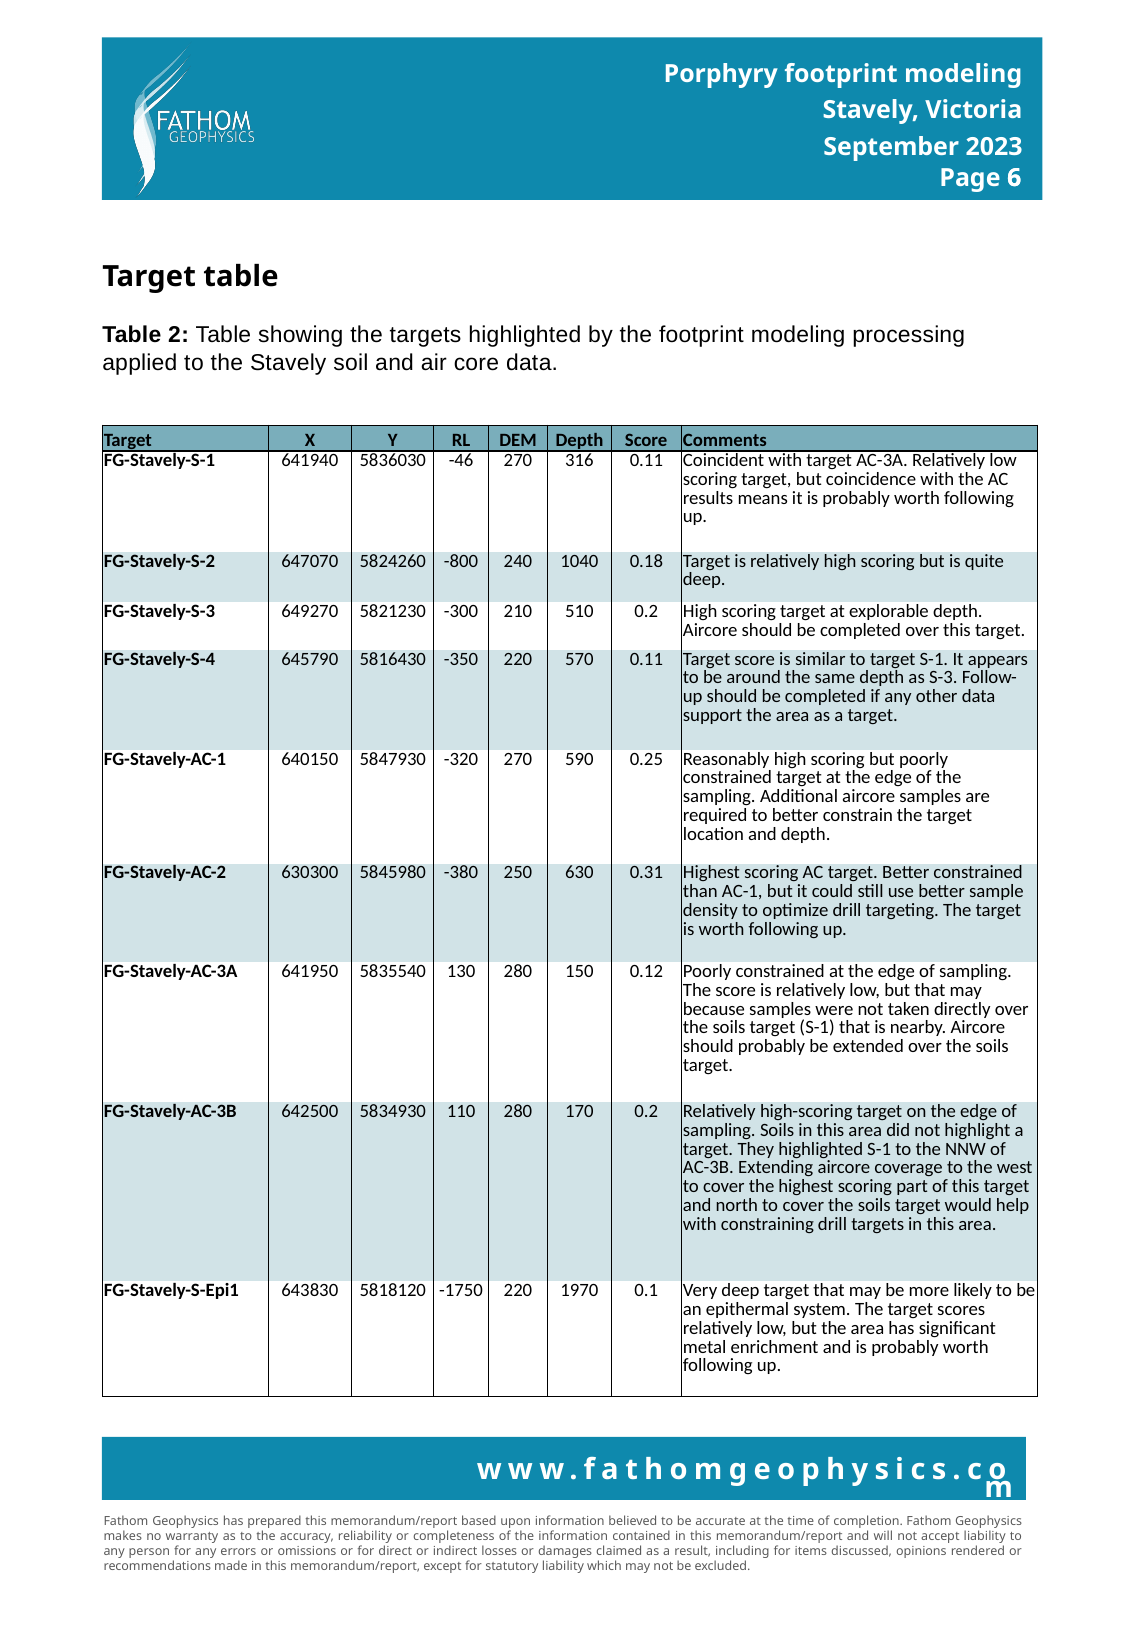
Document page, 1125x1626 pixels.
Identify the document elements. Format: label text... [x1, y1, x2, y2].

table_cell FG-Stavely-S-1 [103, 452, 268, 552]
table_header DEM [489, 426, 547, 450]
table_cell 649270 [269, 602, 351, 650]
table_cell FG-Stavely-S-4 [103, 650, 268, 750]
table_cell 642500 [269, 1102, 351, 1281]
table_cell 510 [548, 602, 611, 650]
table_cell -300 [434, 602, 488, 650]
table_header Target [103, 426, 268, 450]
table_cell Highest scoring AC target. Better constrained than AC-1, but it could still use better sample density to optimize drill targeting. The target is worth following up. [682, 864, 1037, 962]
table_cell 647070 [269, 552, 351, 602]
table_cell 280 [489, 962, 547, 1102]
table_cell FG-Stavely-AC-2 [103, 864, 268, 962]
table_cell 5834930 [352, 1102, 433, 1281]
table_cell 220 [489, 650, 547, 750]
table_cell 220 [489, 1281, 547, 1396]
table_cell 570 [548, 650, 611, 750]
table_cell FG-Stavely-AC-1 [103, 750, 268, 864]
table_cell 5845980 [352, 864, 433, 962]
table_cell 150 [548, 962, 611, 1102]
table_cell 640150 [269, 750, 351, 864]
table_cell 240 [489, 552, 547, 602]
table_cell 5821230 [352, 602, 433, 650]
table_cell 5847930 [352, 750, 433, 864]
table_cell 5835540 [352, 962, 433, 1102]
table_cell 270 [489, 750, 547, 864]
table_cell -800 [434, 552, 488, 602]
table_cell 0.18 [612, 552, 681, 602]
table_cell 5824260 [352, 552, 433, 602]
table_cell 250 [489, 864, 547, 962]
table_cell 170 [548, 1102, 611, 1281]
table_cell 630 [548, 864, 611, 962]
text_box Table 2: Table showing the targets highlighted by the footprint modeling processing applied to the Stavely soil and air core data. [87, 312, 1018, 383]
table_cell 590 [548, 750, 611, 864]
text_box Target table [87, 249, 725, 300]
table_cell 0.11 [612, 650, 681, 750]
table_cell Very deep target that may be more likely to be an epithermal system. The target scores relatively low, but the area has significant metal enrichment and is probably worth following up. [682, 1281, 1037, 1396]
table_cell -350 [434, 650, 488, 750]
table_cell 5818120 [352, 1281, 433, 1396]
table_cell FG-Stavely-S-2 [103, 552, 268, 602]
table_header X [269, 426, 351, 450]
table_cell -380 [434, 864, 488, 962]
picture [112, 35, 274, 207]
table_cell 630300 [269, 864, 351, 962]
table_cell Target score is similar to target S-1. It appears to be around the same depth as S-3. Follow-up should be completed if any other data support the area as a target. [682, 650, 1037, 750]
table_cell -46 [434, 452, 488, 552]
table_cell 270 [489, 452, 547, 552]
table_cell 0.2 [612, 1102, 681, 1281]
table_header Depth [548, 426, 611, 450]
table_cell 0.1 [612, 1281, 681, 1396]
table_cell Poorly constrained at the edge of sampling. The score is relatively low, but that may because samples were not taken directly over the soils target (S-1) that is nearby. Aircore should probably be extended over the soils target. [682, 962, 1037, 1102]
table_cell 0.11 [612, 452, 681, 552]
table_cell Coincident with target AC-3A. Relatively low scoring target, but coincidence with the AC results means it is probably worth following up. [682, 452, 1037, 552]
table_cell Reasonably high scoring but poorly constrained target at the edge of the sampling. Additional aircore samples are required to better constrain the target location and depth. [682, 750, 1037, 864]
table_cell 130 [434, 962, 488, 1102]
table_header RL [434, 426, 488, 450]
table_cell 1970 [548, 1281, 611, 1396]
table_cell -320 [434, 750, 488, 864]
table_cell 1040 [548, 552, 611, 602]
table_cell 280 [489, 1102, 547, 1281]
table_cell 316 [548, 452, 611, 552]
table_cell 641940 [269, 452, 351, 552]
table_header Comments [682, 426, 1037, 450]
table_cell 110 [434, 1102, 488, 1281]
table_cell 5836030 [352, 452, 433, 552]
table_cell -1750 [434, 1281, 488, 1396]
table_header Y [352, 426, 433, 450]
table_cell 0.25 [612, 750, 681, 864]
table_cell High scoring target at explorable depth. Aircore should be completed over this target. [682, 602, 1037, 650]
table_cell Relatively high-scoring target on the edge of sampling. Soils in this area did not highlight a target. They highlighted S-1 to the NNW of AC-3B. Extending aircore coverage to the west to cover the highest scoring part of this target and north to cover the soils target would help with constraining drill targets in this area. [682, 1102, 1037, 1281]
table_header Score [612, 426, 681, 450]
table_cell FG-Stavely-AC-3B [103, 1102, 268, 1281]
table_cell 0.31 [612, 864, 681, 962]
table_cell FG-Stavely-S-3 [103, 602, 268, 650]
table_cell 641950 [269, 962, 351, 1102]
table_cell FG-Stavely-S-Epi1 [103, 1281, 268, 1396]
table_cell 645790 [269, 650, 351, 750]
table_cell 5816430 [352, 650, 433, 750]
table_cell Target is relatively high scoring but is quite deep. [682, 552, 1037, 602]
table_cell FG-Stavely-AC-3A [103, 962, 268, 1102]
table_cell 0.2 [612, 602, 681, 650]
table_cell 210 [489, 602, 547, 650]
table_cell 643830 [269, 1281, 351, 1396]
table_cell 0.12 [612, 962, 681, 1102]
